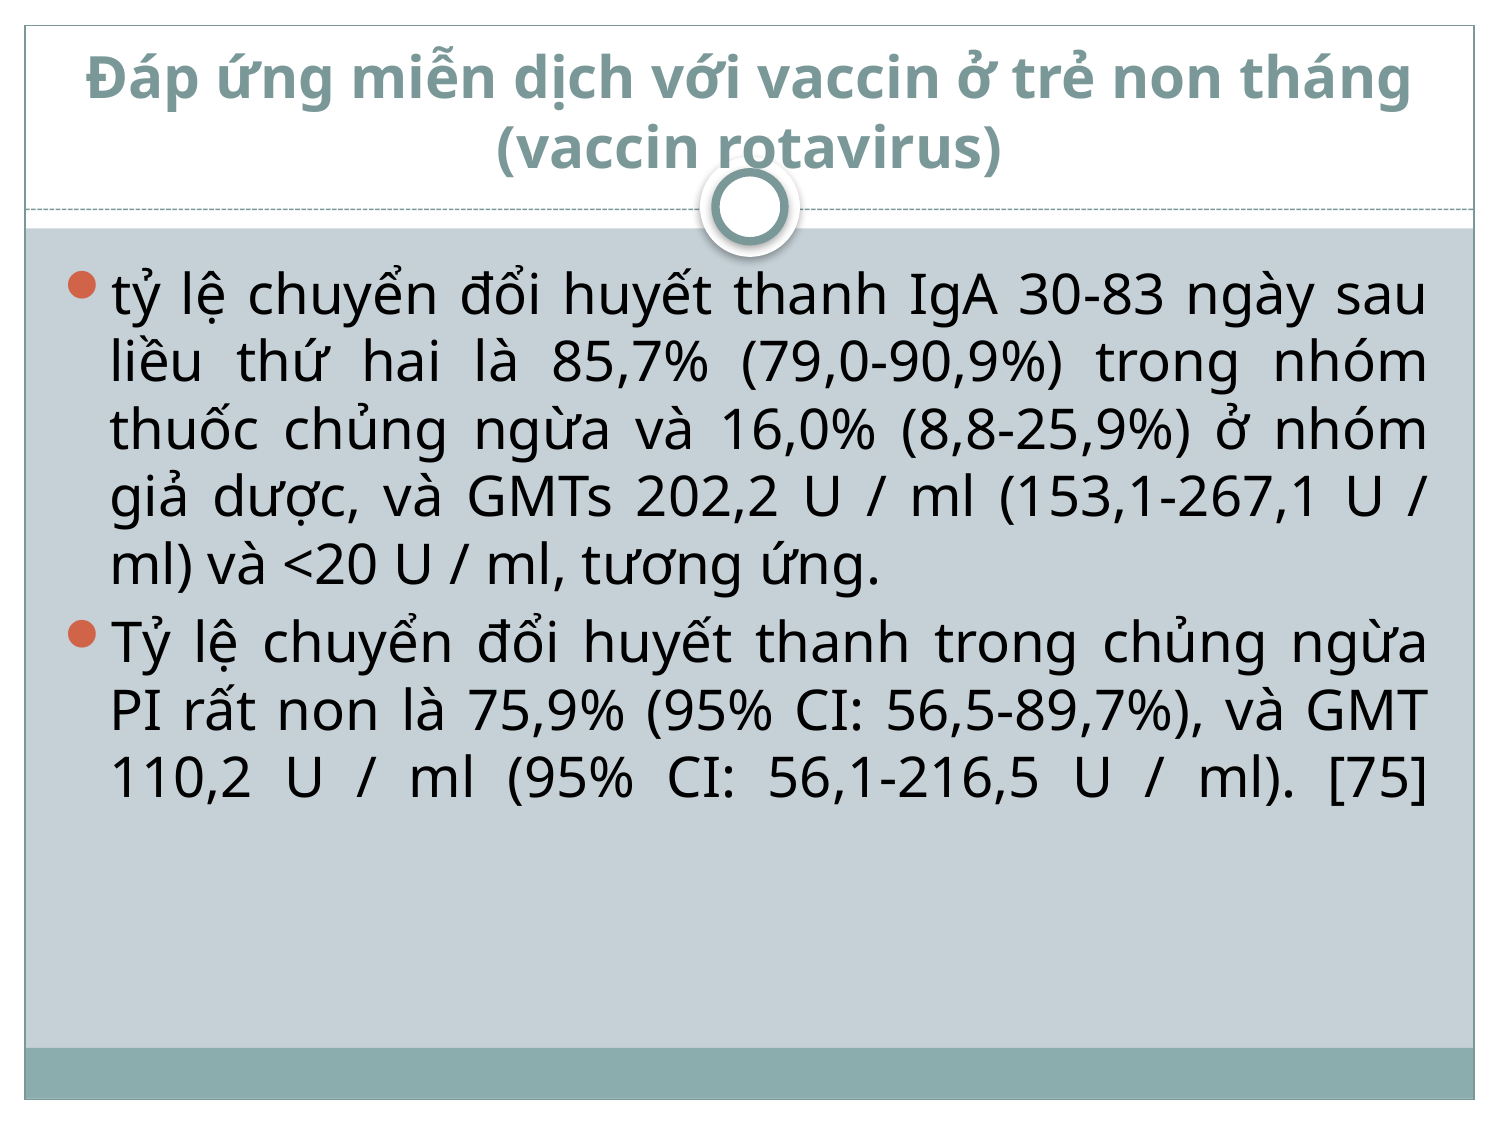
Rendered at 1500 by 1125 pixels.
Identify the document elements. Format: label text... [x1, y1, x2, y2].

title Đáp ứng miễn dịch với vaccin ở trẻ non tháng (vaccin rotavirus) [49, 37, 1450, 188]
list tỷ lệ chuyển đổi huyết thanh IgA 30-83 ngày sau liều thứ hai là 85,7% (79,0-90,9%) trong nhóm thuốc chủng ngừa và 16,0% (8,8-25,9%) ở nhóm giả dược, và GMTs 202,2 U / ml (153,1-267,1 U / ml) và <20 U / ml, tương ứng. Tỷ lệ chuyển đổi huyết thanh trong chủng ngừa PI rất non là 75,9% (95% CI: 56,5-89,7%), và GMT 110,2 U / ml (95% CI: 56,1-216,5 U / ml). [75] [49, 250, 1445, 1001]
